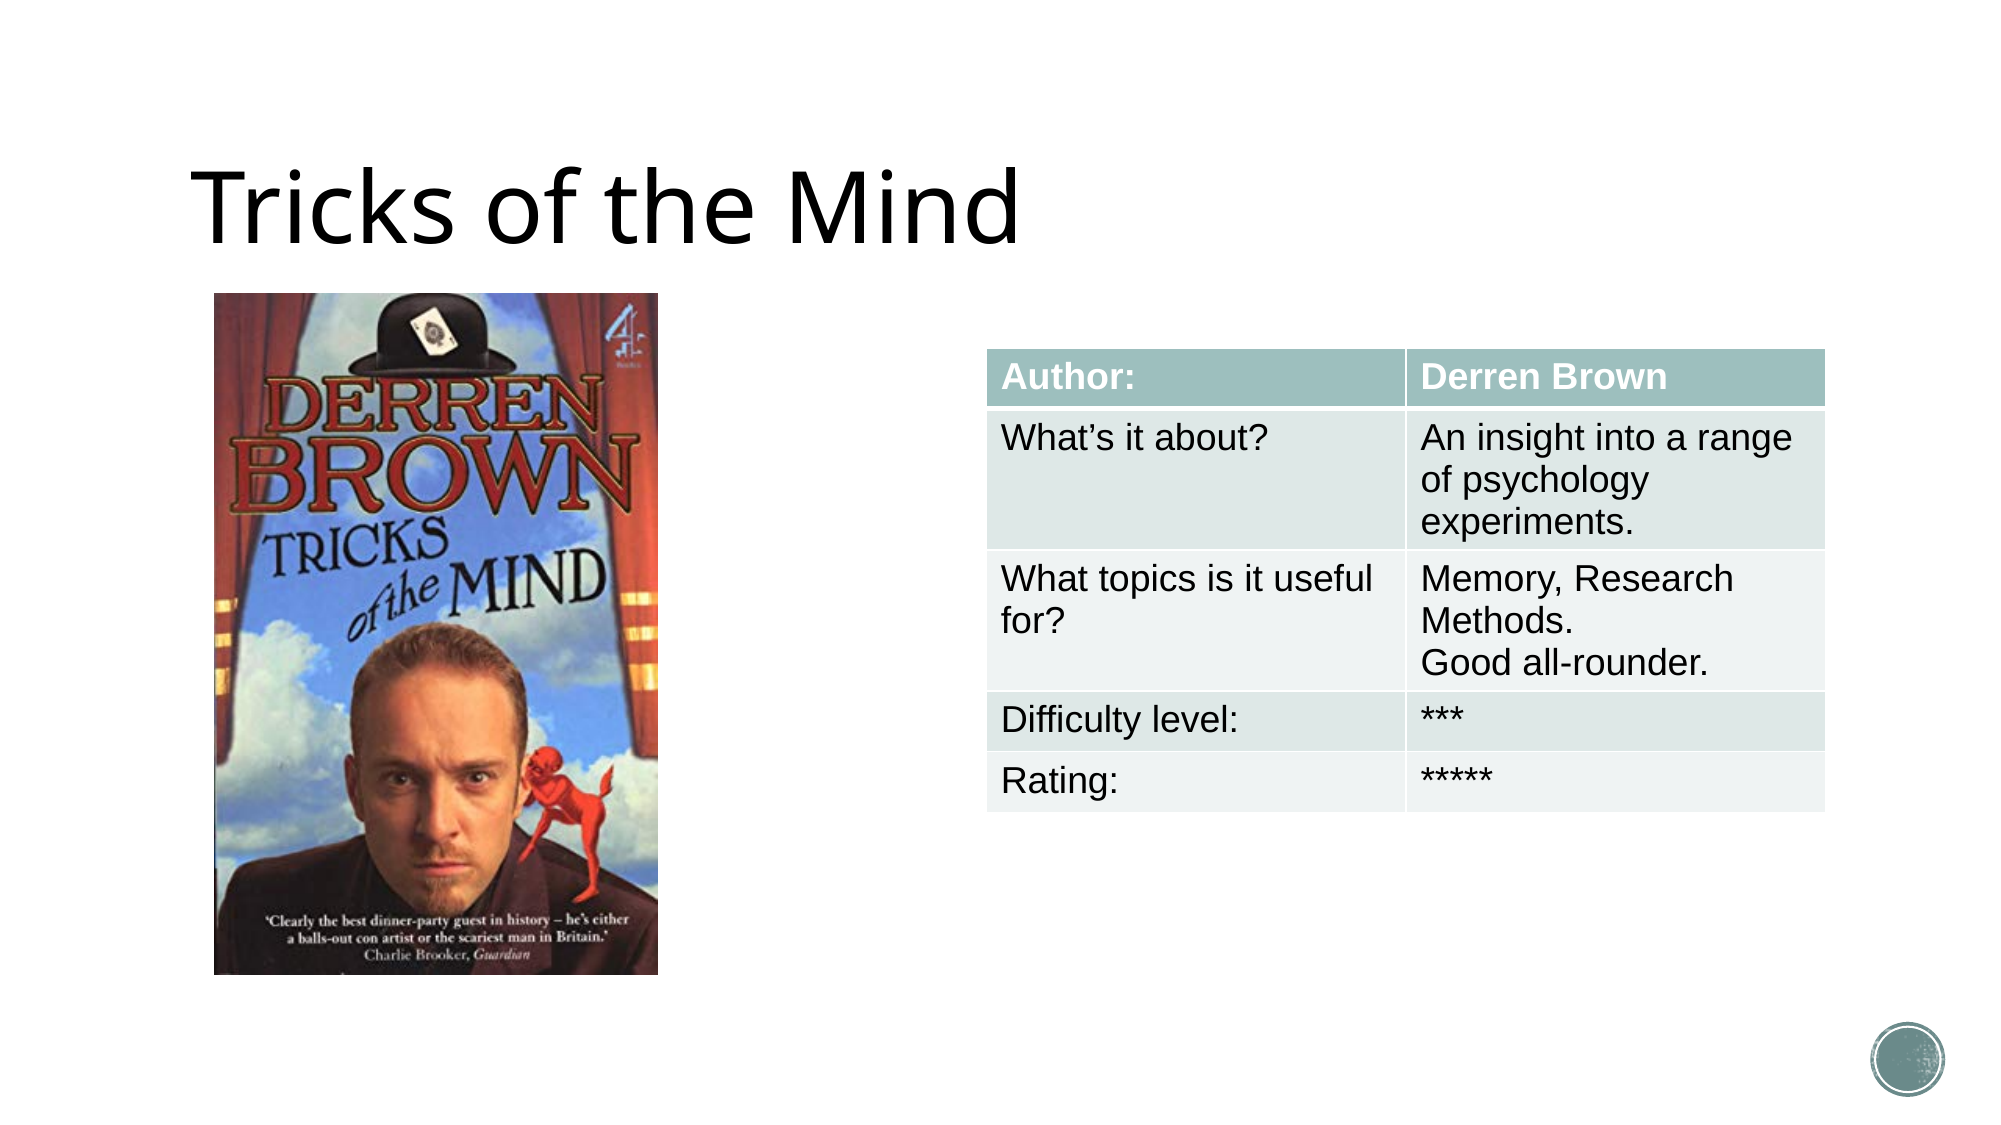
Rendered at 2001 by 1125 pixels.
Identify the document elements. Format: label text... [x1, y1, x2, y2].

table_cell What’s it about? [987, 411, 1405, 549]
picture [214, 293, 658, 975]
table_cell What topics is it useful for? [987, 551, 1405, 690]
table_cell Rating: [987, 752, 1405, 812]
table_cell An insight into a range of psychology experiments. [1407, 411, 1825, 549]
title Tricks of the Mind [175, 79, 1826, 344]
table_header Derren Brown [1407, 349, 1825, 406]
table_cell *** [1407, 692, 1825, 751]
table_cell Difficulty level: [987, 692, 1405, 751]
table_header Author: [987, 349, 1405, 406]
table_cell Memory, Research Methods. Good all-rounder. [1407, 551, 1825, 690]
table_cell ***** [1407, 752, 1825, 812]
